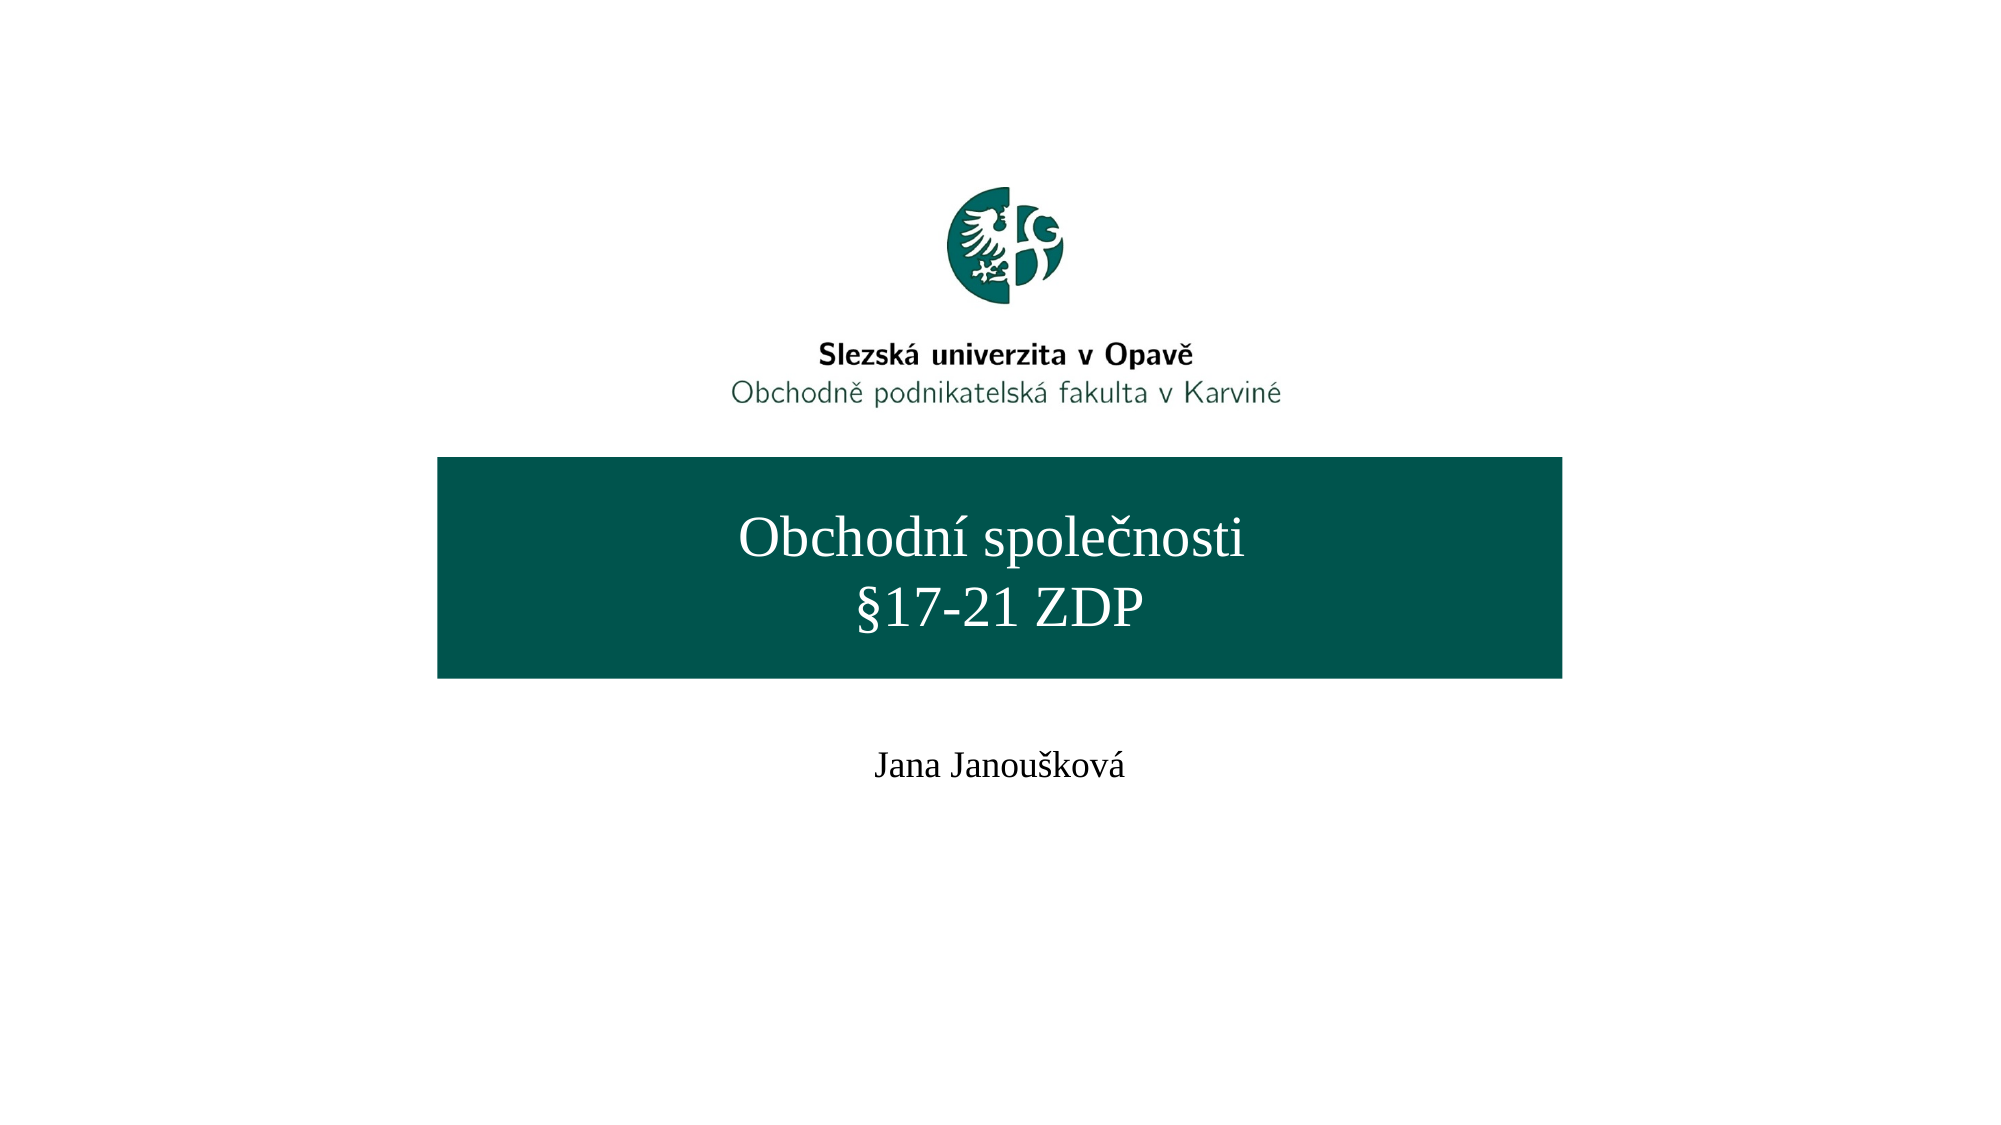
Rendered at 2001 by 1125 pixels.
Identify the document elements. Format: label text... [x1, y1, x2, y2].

text_box Obchodní společnosti §17-21 ZDP [436, 456, 1563, 680]
picture [730, 187, 1281, 413]
text_box Jana Janoušková [437, 732, 1563, 793]
